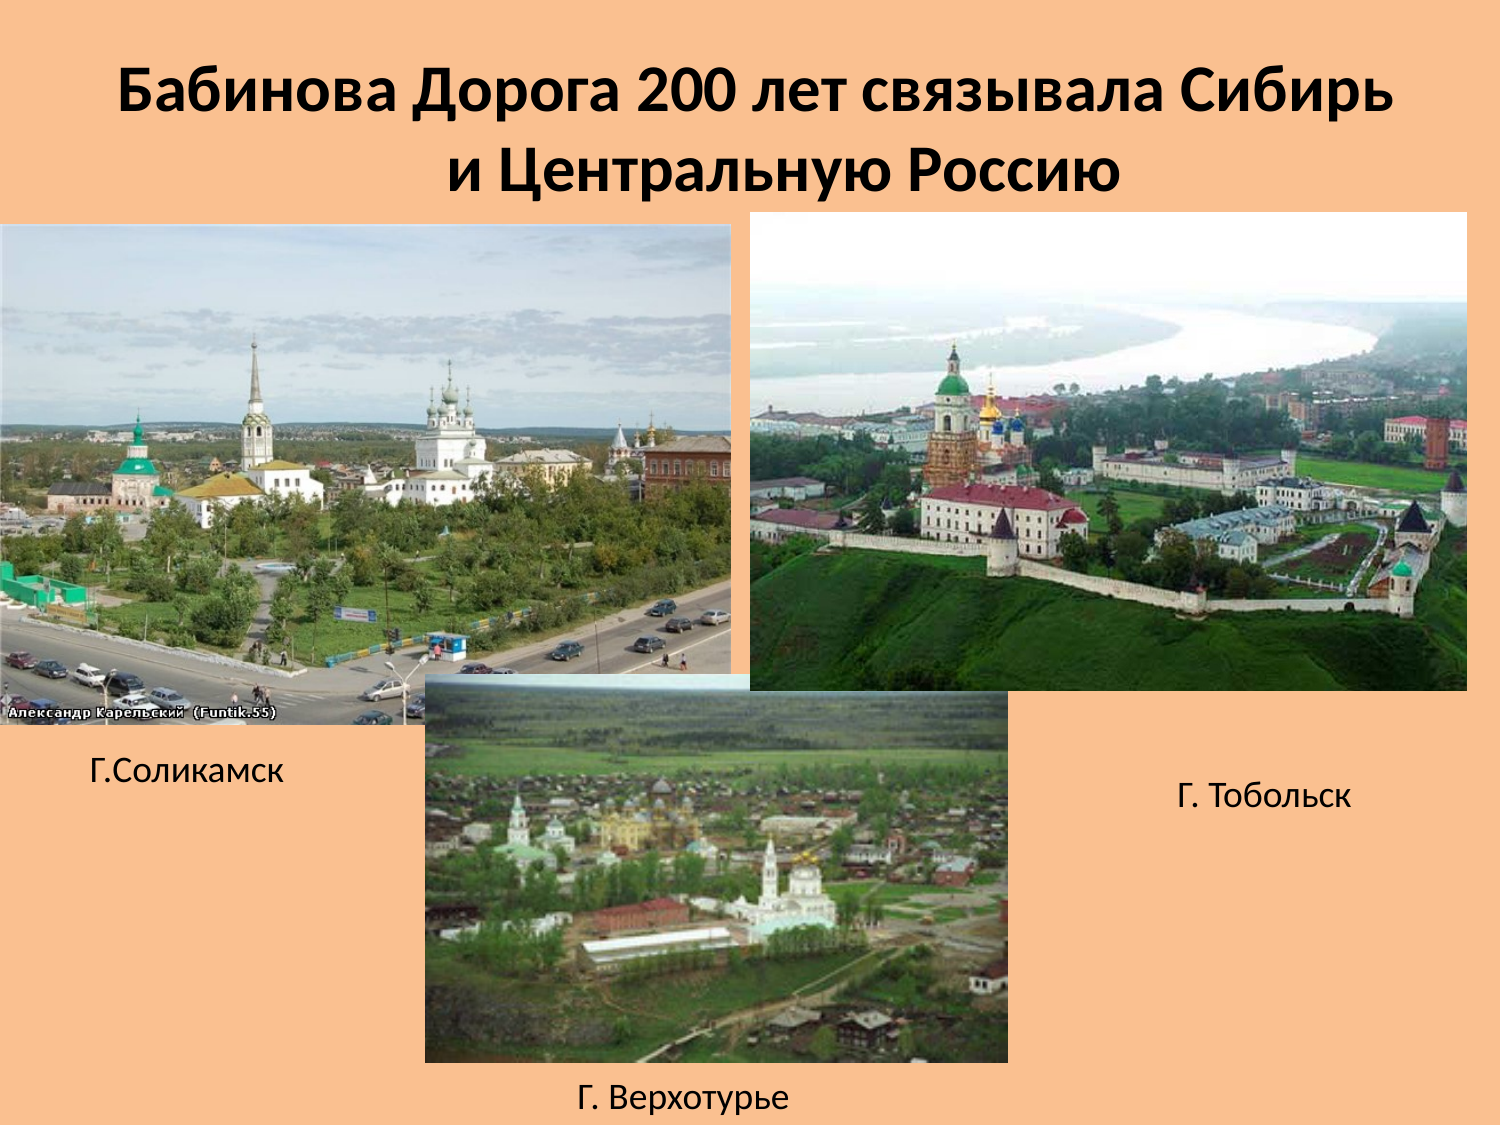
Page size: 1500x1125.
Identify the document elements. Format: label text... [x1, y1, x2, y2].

list Бабинова Дорога 200 лет связывала Сибирь и Центральную Россию [87, 37, 1425, 250]
text_box Г. Тобольск [1162, 762, 1425, 823]
text_box Г.Соликамск [74, 737, 300, 798]
picture [0, 212, 1467, 1063]
text_box Г. Верхотурье [562, 1072, 850, 1125]
